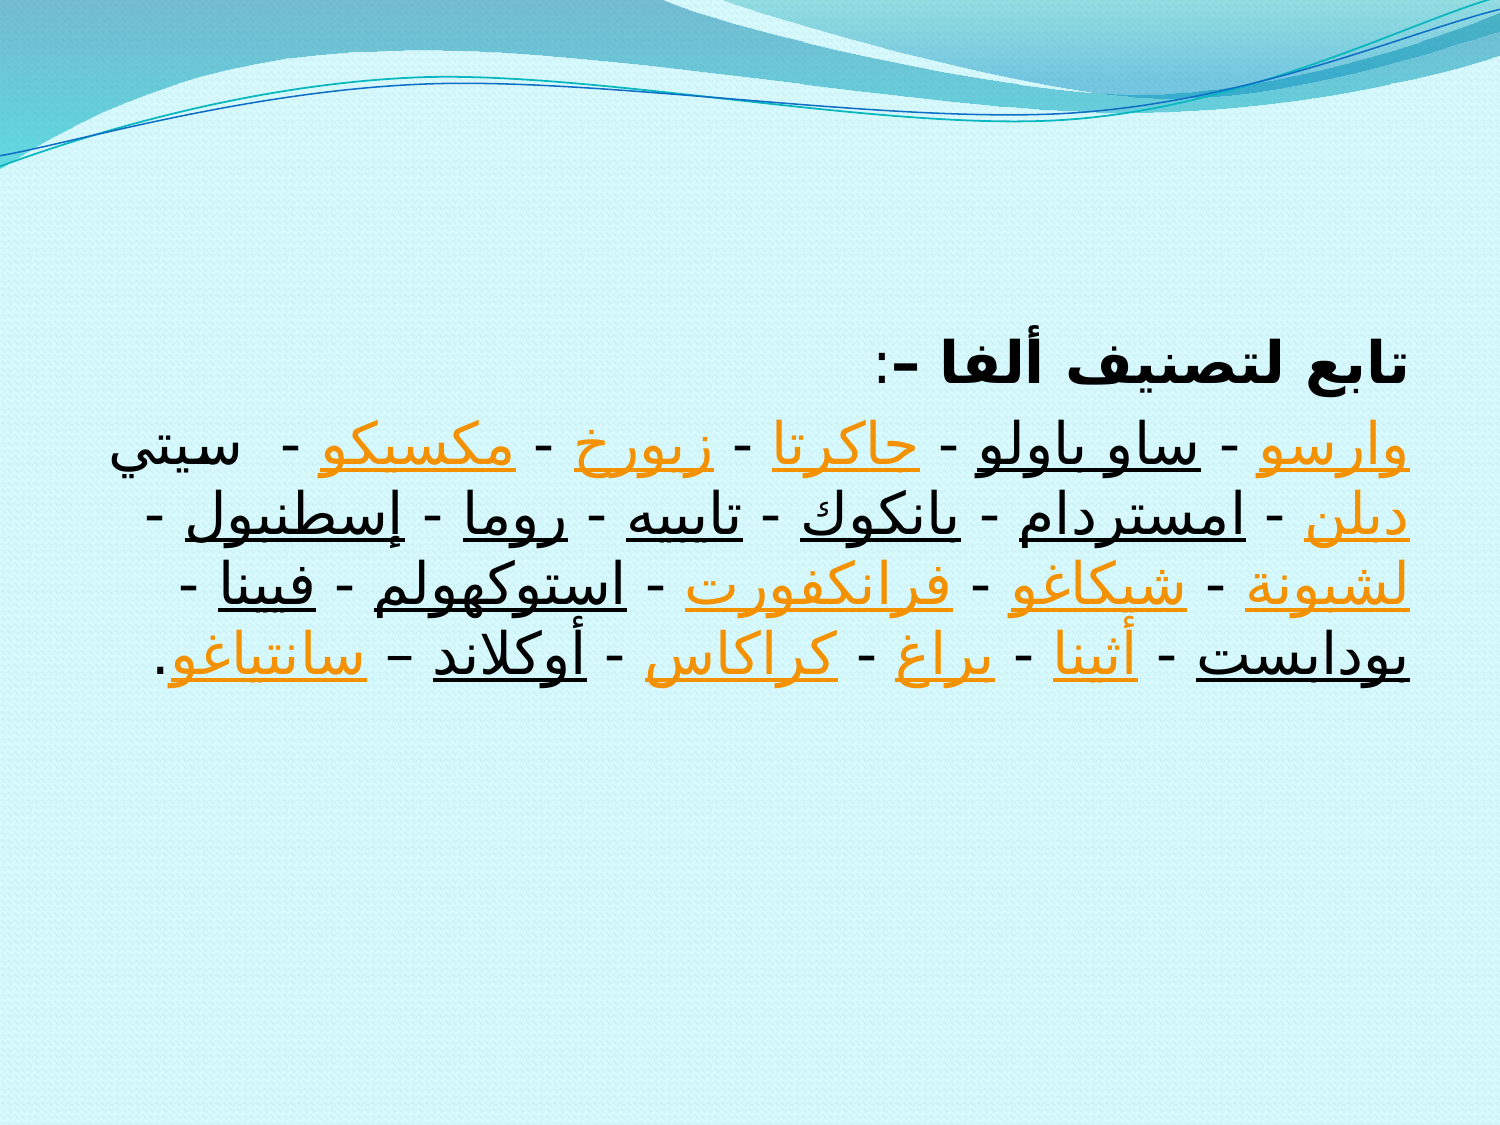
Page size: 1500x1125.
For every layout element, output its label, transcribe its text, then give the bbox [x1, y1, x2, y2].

list تابع لتصنيف ألفا –: وارسو - ساو باولو - جاكرتا - زيورخ - مكسيكو - سيتي دبلن - امستردام - بانكوك - تايبيه - روما - إسطنبول - لشبونة - شيكاغو - فرانكفورت - استوكهولم - فيينا - بودابست - أثينا - براغ - كراكاس - أوكلاند – سانتياغو. [75, 317, 1425, 1038]
